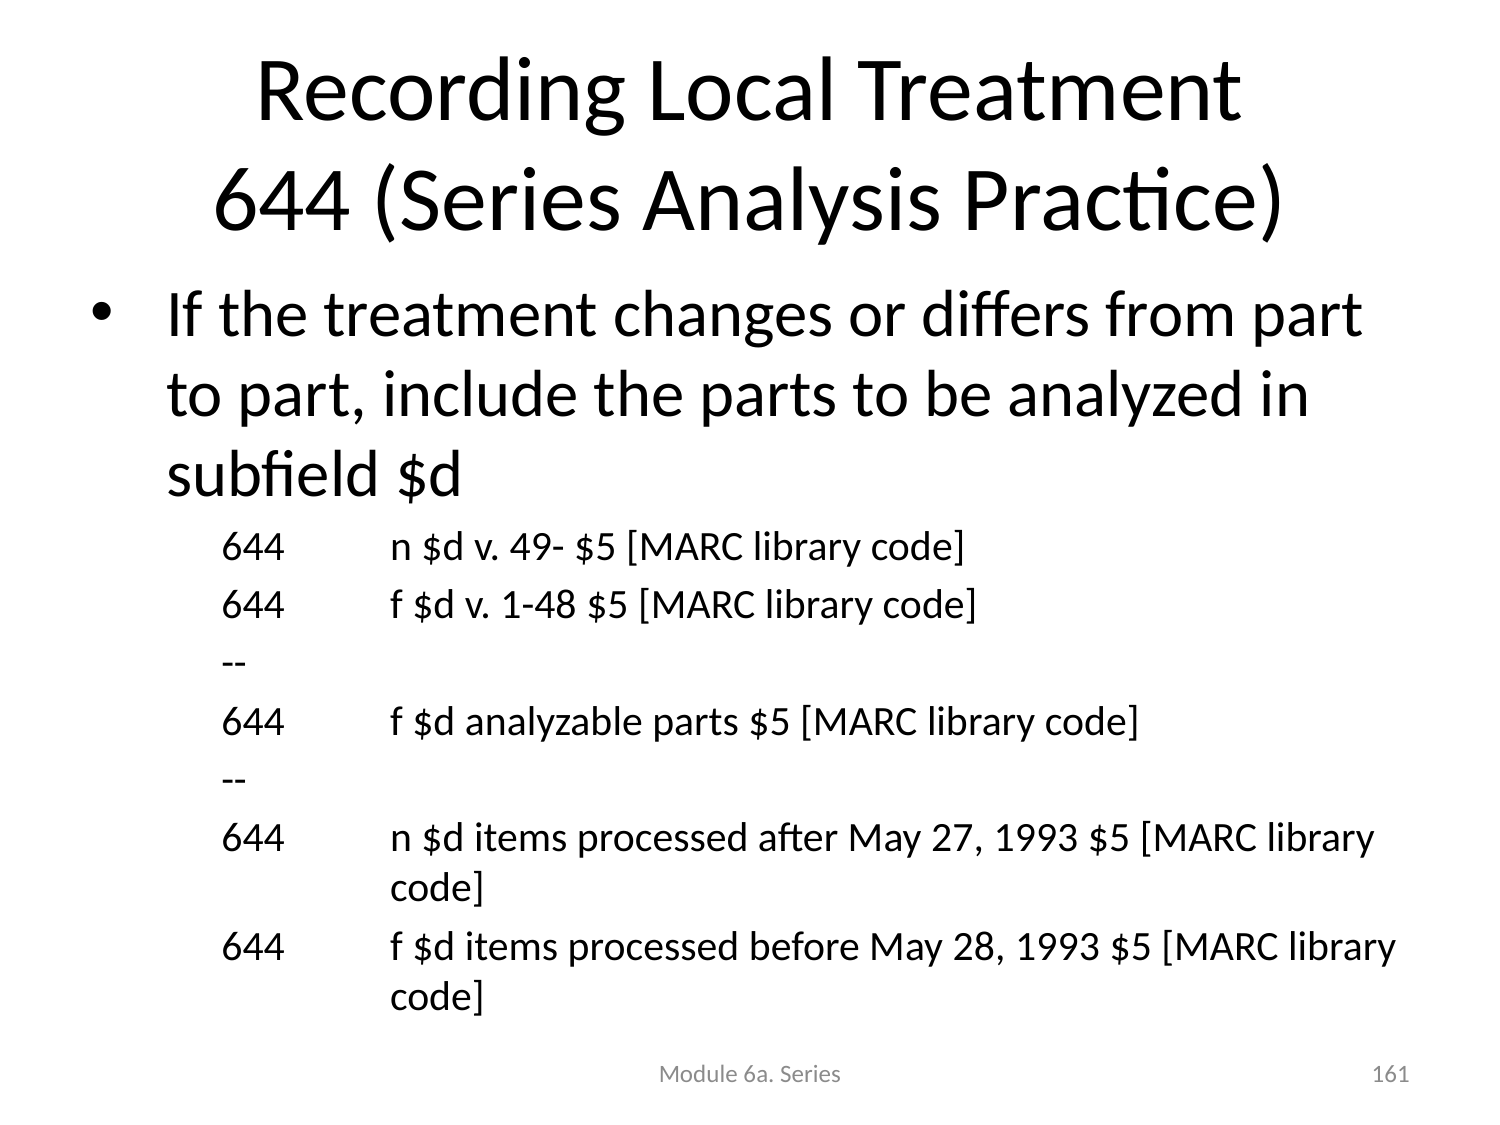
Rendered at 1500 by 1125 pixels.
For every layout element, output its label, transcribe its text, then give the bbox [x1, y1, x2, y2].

footer Module 6a. Series [512, 1042, 988, 1103]
title Recording Local Treatment 644 (Series Analysis Practice) [74, 44, 1426, 233]
slide_number 161 [1074, 1042, 1425, 1103]
list If the treatment changes or differs from part to part, include the parts to be analyzed in subfield $d 644 n $d v. 49- $5 [MARC library code] 644 f $d v. 1-48 $5 [MARC library code] -- 644 f $d analyzable parts $5 [MARC library code] -- 644 n $d items processed after May 27, 1993 $5 [MARC library code] 644 f $d items processed before May 28, 1993 $5 [MARC library code] [74, 262, 1426, 1006]
